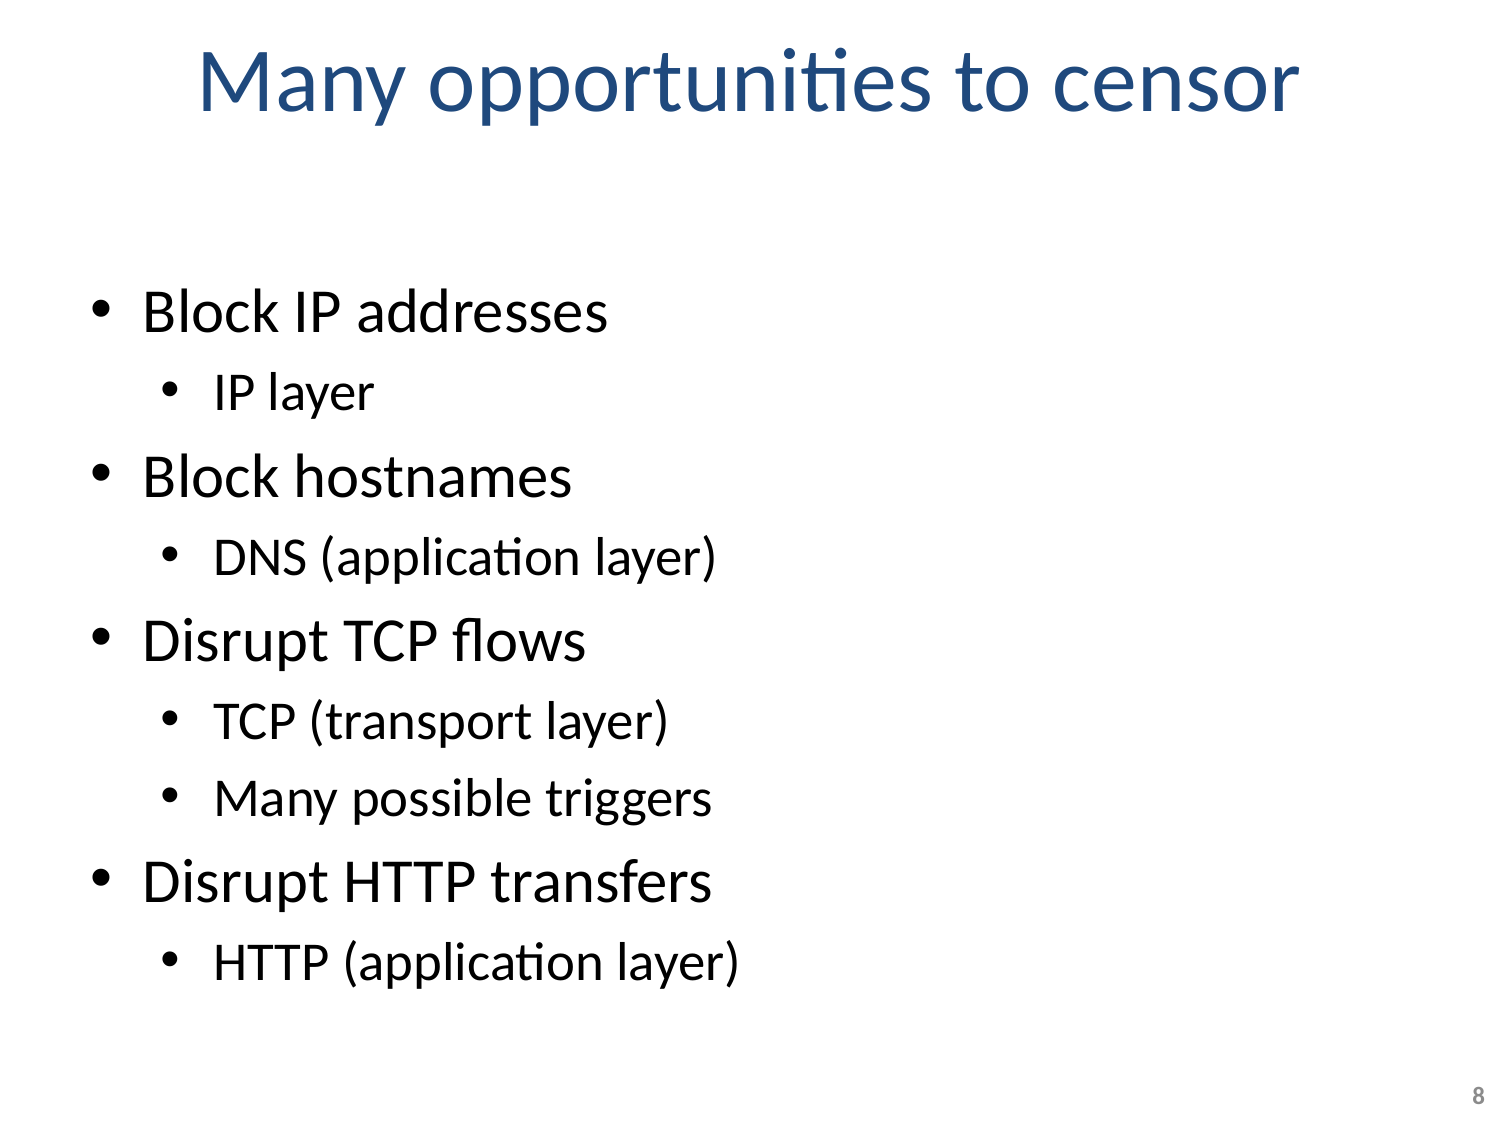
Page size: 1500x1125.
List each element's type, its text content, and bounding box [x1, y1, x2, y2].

list Block IP addresses IP layer Block hostnames DNS (application layer) Disrupt TCP flows TCP (transport layer) Many possible triggers Disrupt HTTP transfers HTTP (application layer) [75, 262, 1425, 1005]
title Many opportunities to censor [75, 0, 1425, 150]
slide_number 8 [1397, 1065, 1500, 1125]
